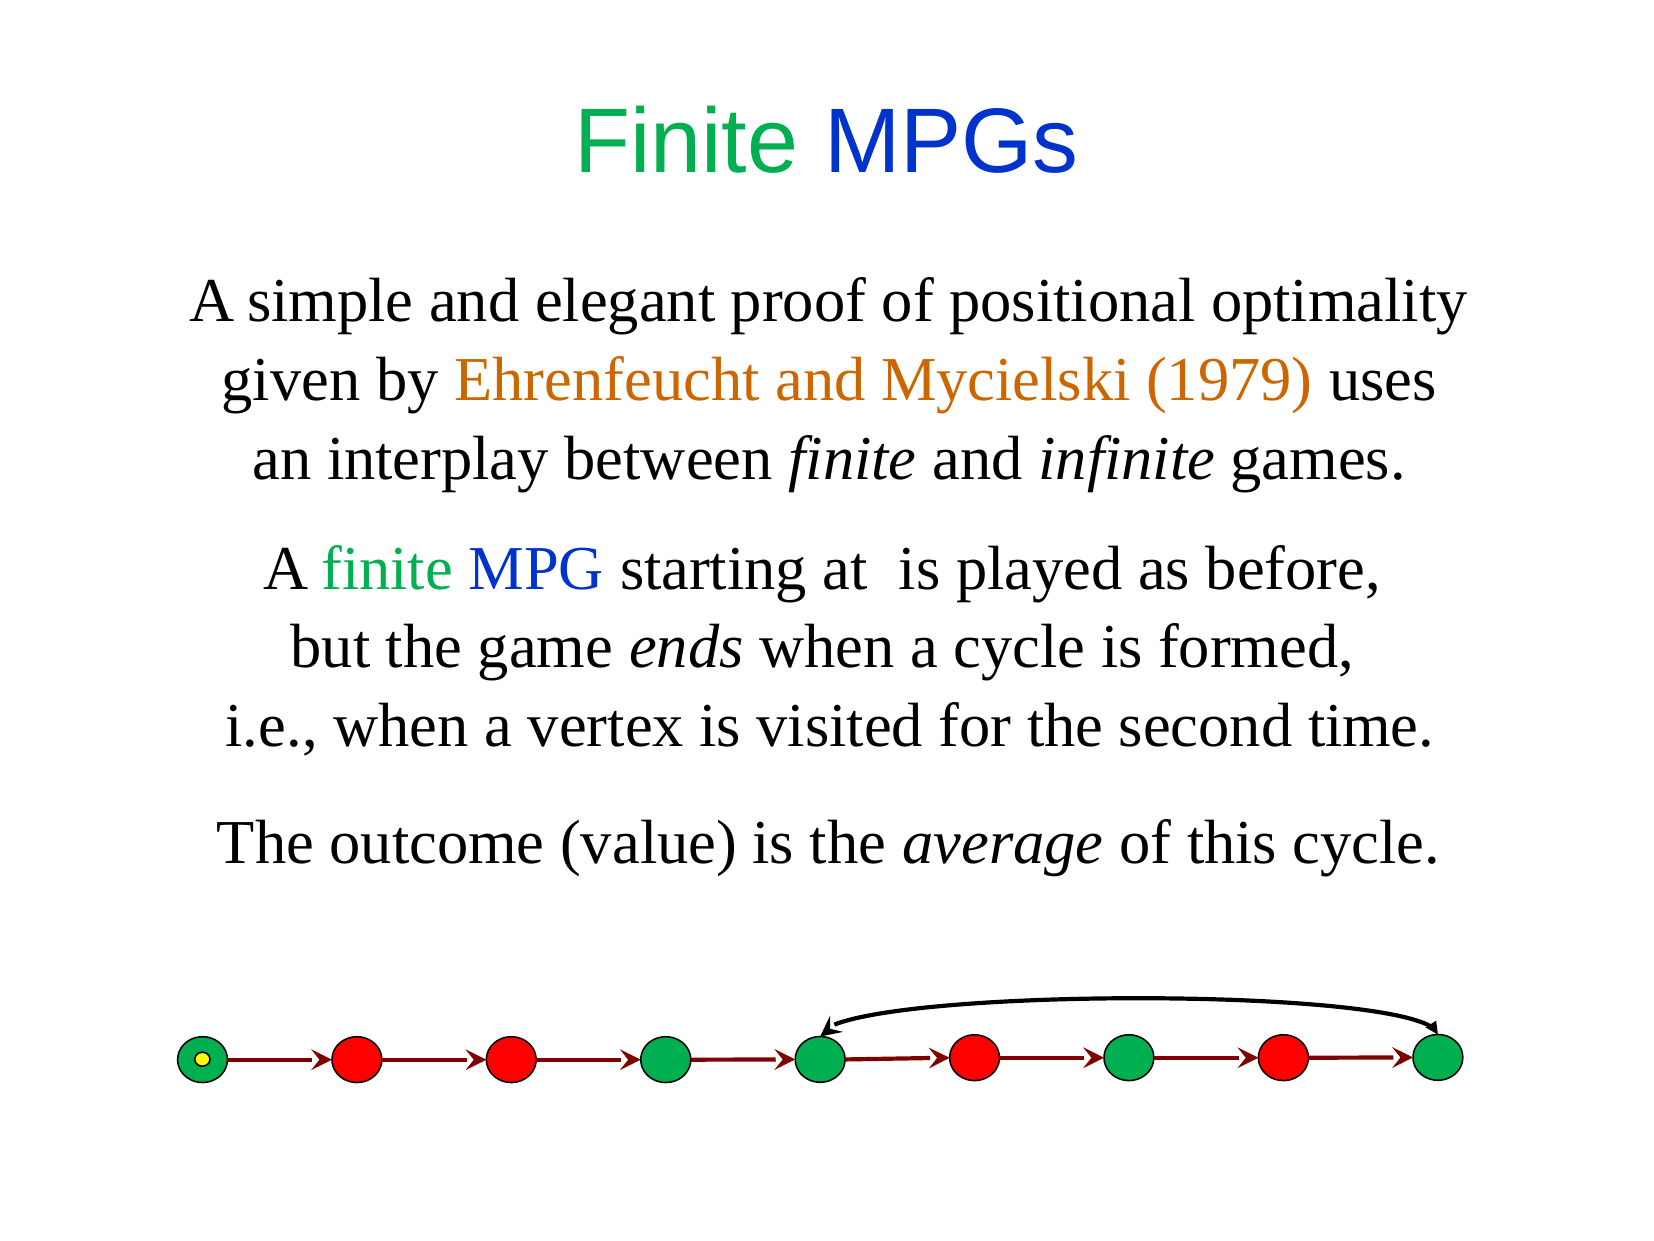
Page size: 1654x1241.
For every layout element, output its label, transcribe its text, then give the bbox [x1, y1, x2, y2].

text_box The outcome (value) is the average of this cycle. [1, 783, 1654, 884]
title Finite MPGs [0, 69, 1654, 214]
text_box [177, 1034, 1464, 1083]
text_box A simple and elegant proof of positional optimality given by Ehrenfeucht and Mycielski (1979) uses an interplay between finite and infinite games. [2, 248, 1654, 500]
